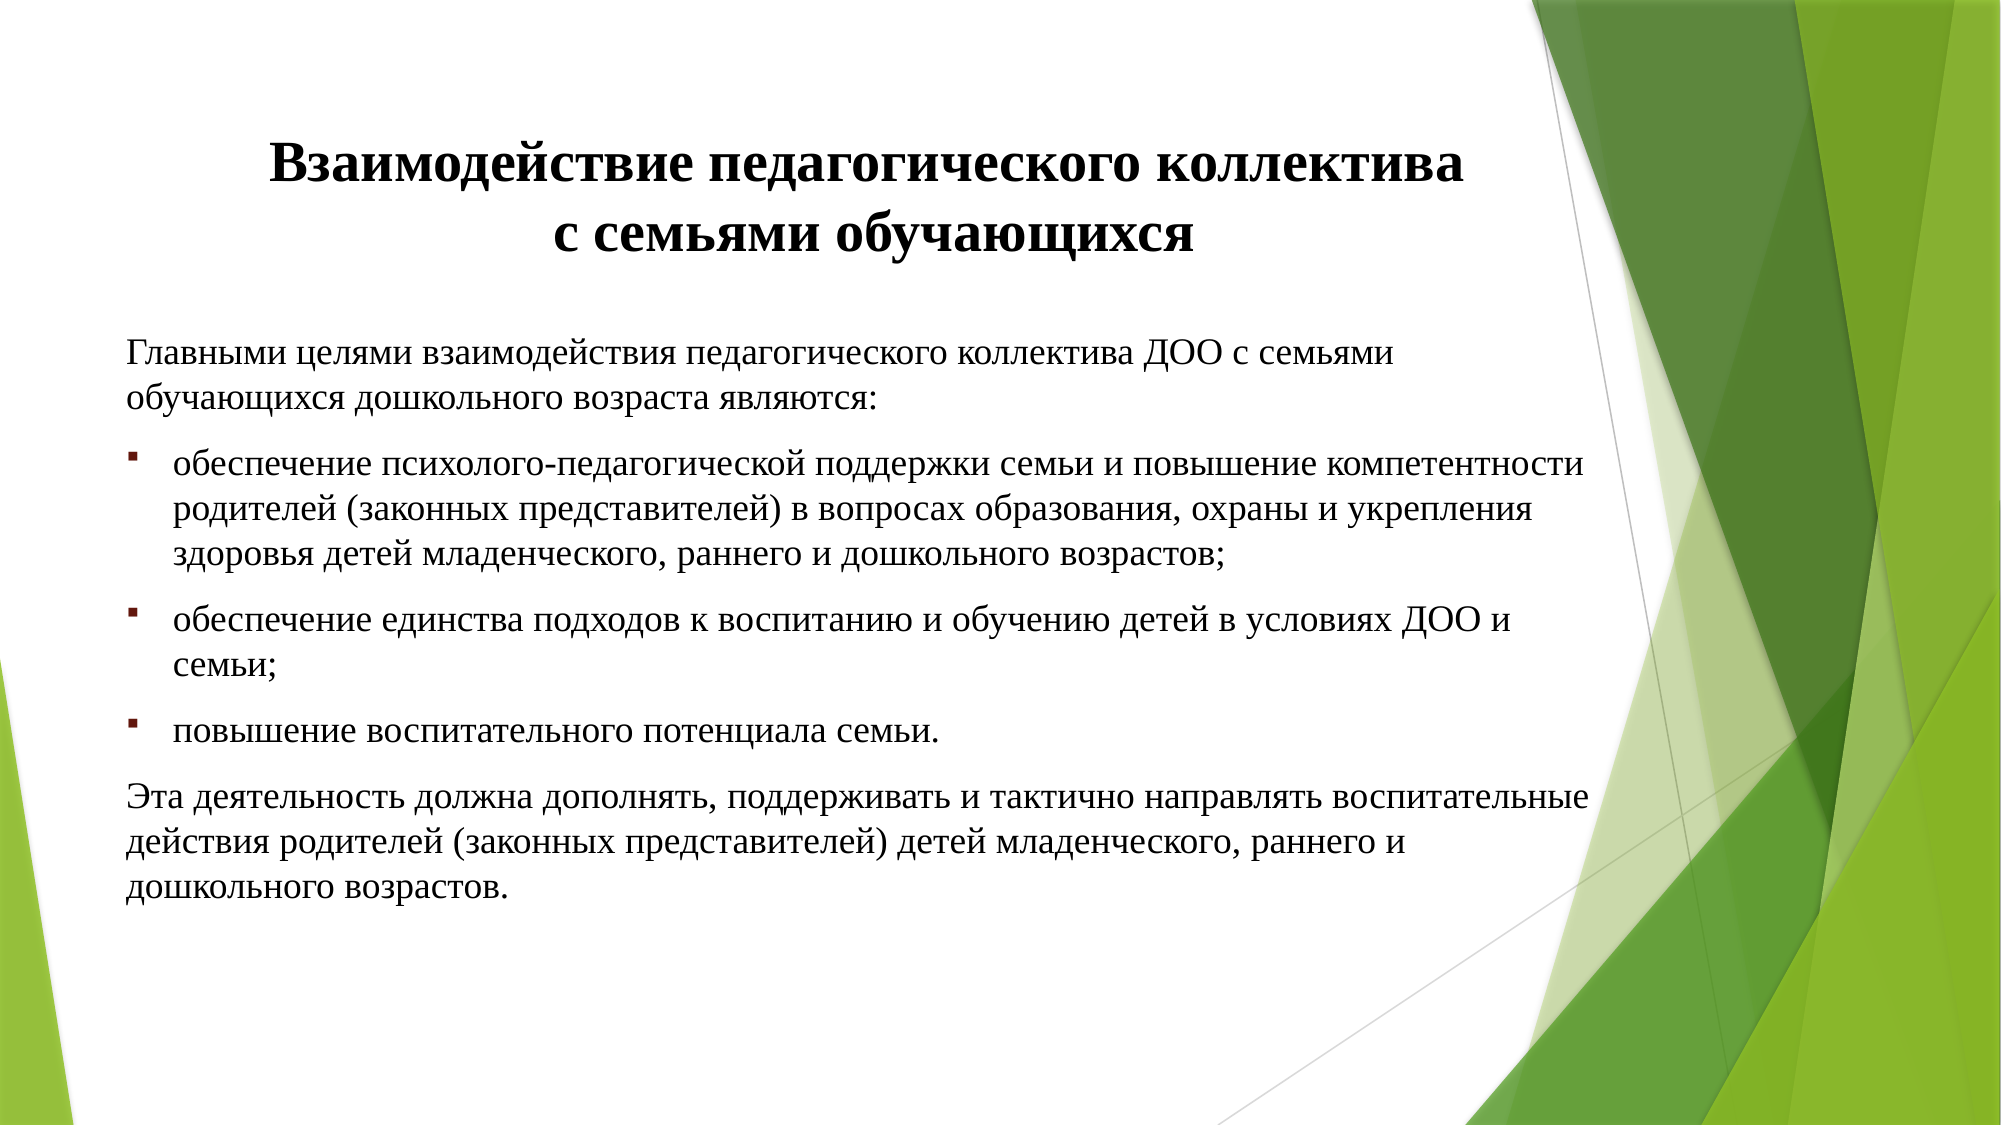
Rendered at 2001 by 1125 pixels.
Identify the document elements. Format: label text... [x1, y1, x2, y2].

title Взаимодействие педагогического коллектива с семьями обучающихся [111, 99, 1638, 287]
list Главными целями взаимодействия педагогического коллектива ДОО с семьями обучающихся дошкольного возраста являются: обеспечение психолого-педагогической поддержки семьи и повышение компетентности родителей (законных представителей) в вопросах образования, охраны и укрепления здоровья детей младенческого, раннего и дошкольного возрастов; обеспечение единства подходов к воспитанию и обучению детей в условиях ДОО и семьи; повышение воспитательного потенциала семьи. Эта деятельность должна дополнять, поддерживать и тактично направлять воспитательные действия родителей (законных представителей) детей младенческого, раннего и дошкольного возрастов. [111, 287, 1638, 946]
